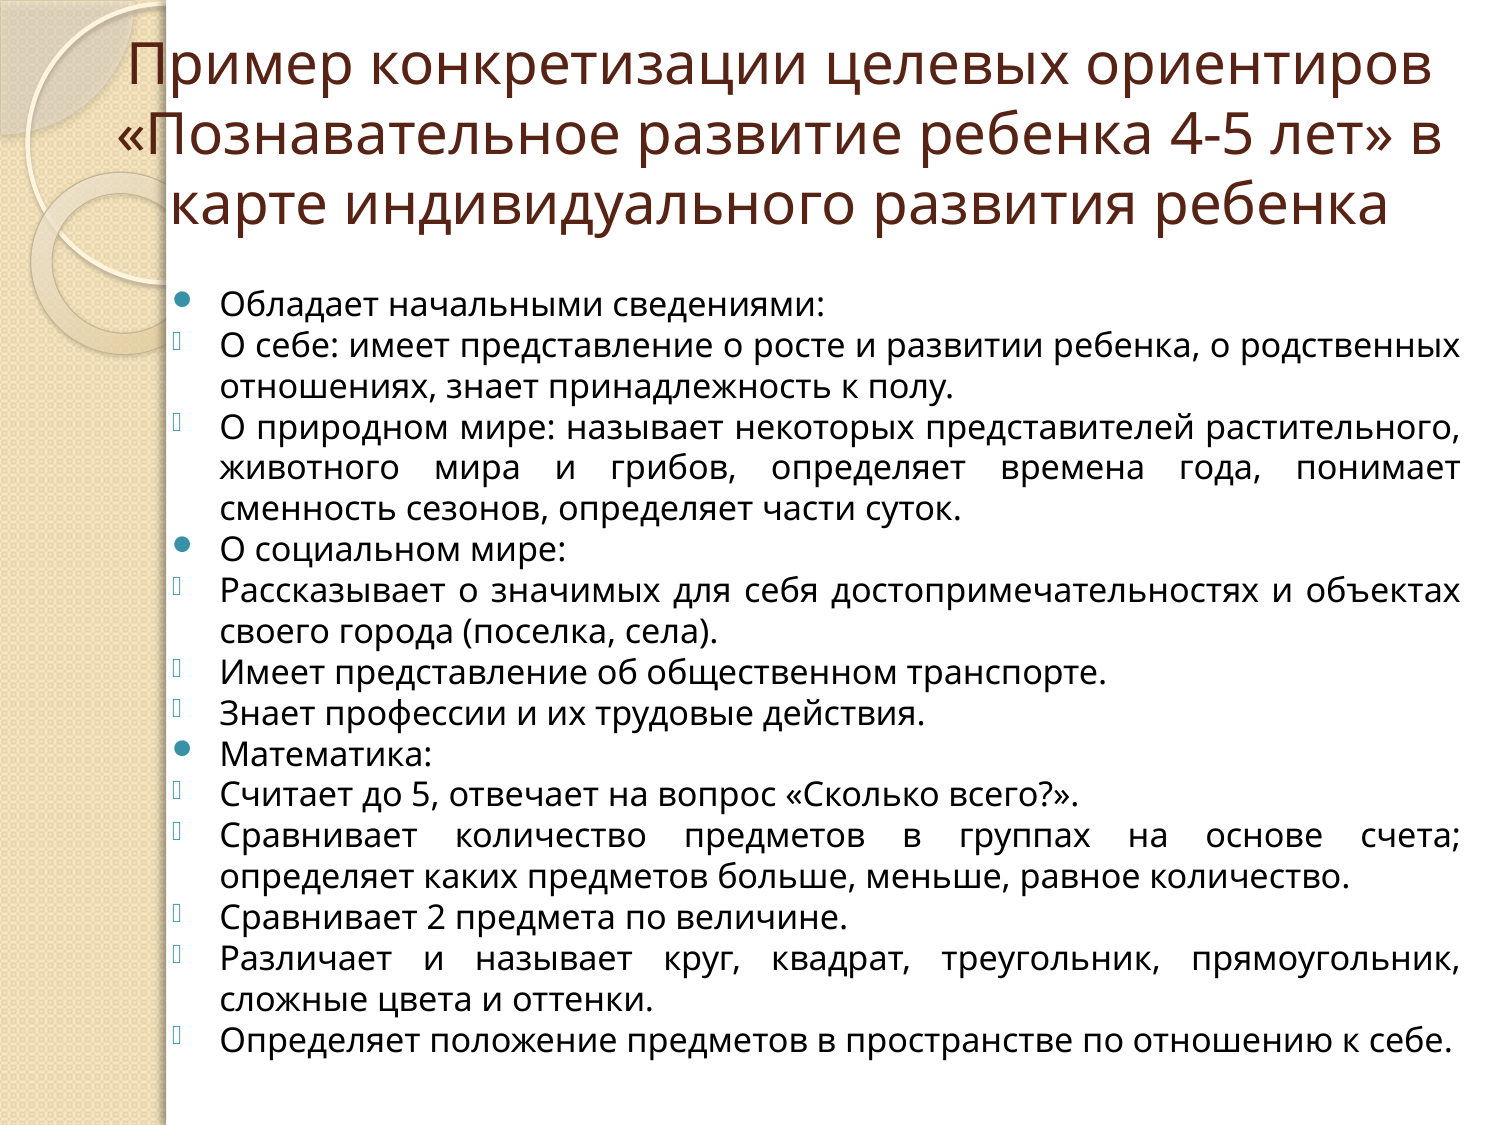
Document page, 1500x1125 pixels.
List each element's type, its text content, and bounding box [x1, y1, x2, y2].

list Обладает начальными сведениями: О себе: имеет представление о росте и развитии ребенка, о родственных отношениях, знает принадлежность к полу. О природном мире: называет некоторых представителей растительного, животного мира и грибов, определяет времена года, понимает сменность сезонов, определяет части суток. О социальном мире: Рассказывает о значимых для себя достопримечательностях и объектах своего города (поселка, села). Имеет представление об общественном транспорте. Знает профессии и их трудовые действия. Математика: Считает до 5, отвечает на вопрос «Сколько всего?». Сравнивает количество предметов в группах на основе счета; определяет каких предметов больше, меньше, равное количество. Сравнивает 2 предмета по величине. Различает и называет круг, квадрат, треугольник, прямоугольник, сложные цвета и оттенки. Определяет положение предметов в пространстве по отношению к себе. [150, 275, 1475, 1100]
title Пример конкретизации целевых ориентиров «Познавательное развитие ребенка 4-5 лет» в карте индивидуального развития ребенка [84, 12, 1475, 250]
